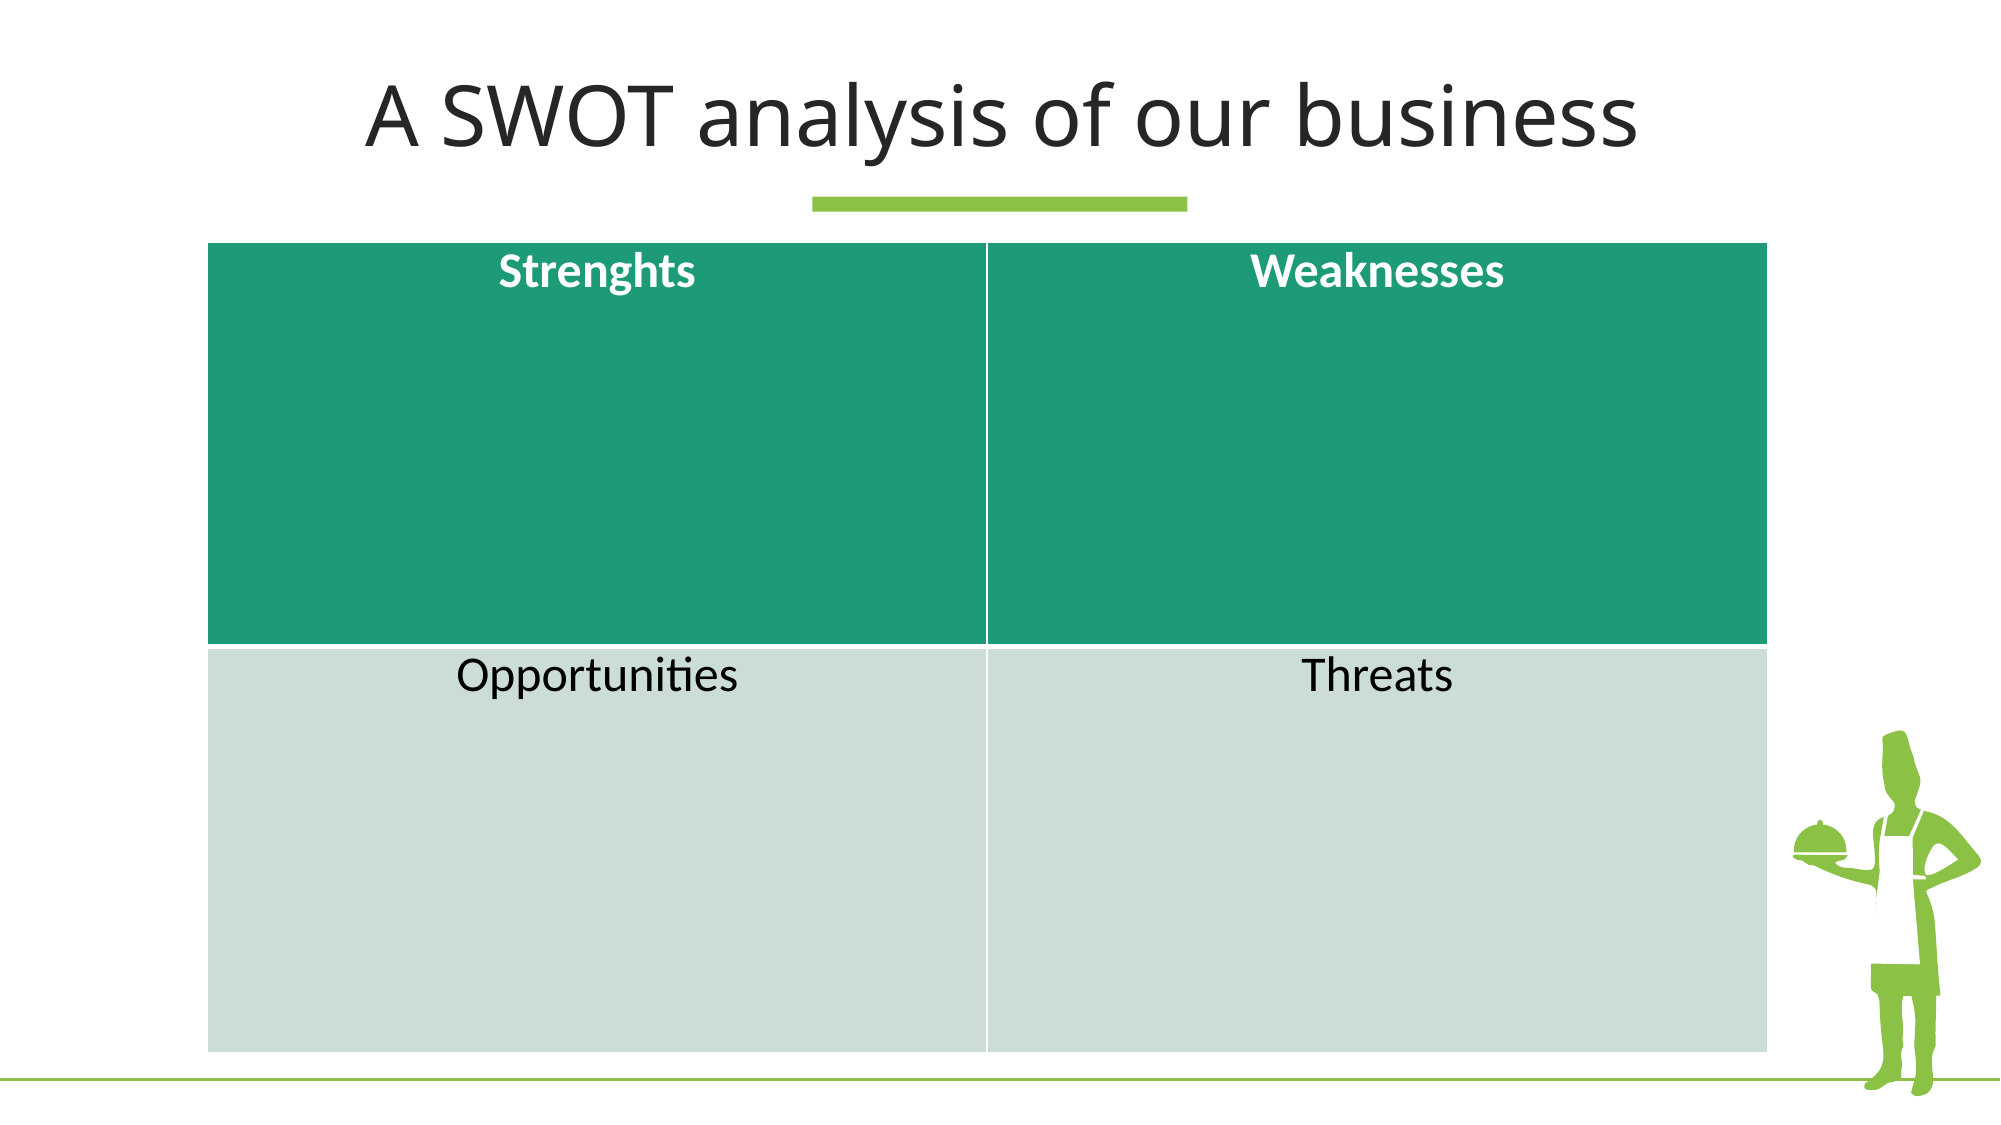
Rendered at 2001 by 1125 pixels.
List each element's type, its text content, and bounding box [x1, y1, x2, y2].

table_cell Opportunities [208, 649, 986, 1052]
list A SWOT analysis of our business [53, 55, 1952, 175]
table_header Weaknesses [988, 243, 1767, 644]
table_header Strenghts [208, 243, 986, 644]
table_cell Threats [988, 649, 1767, 1052]
